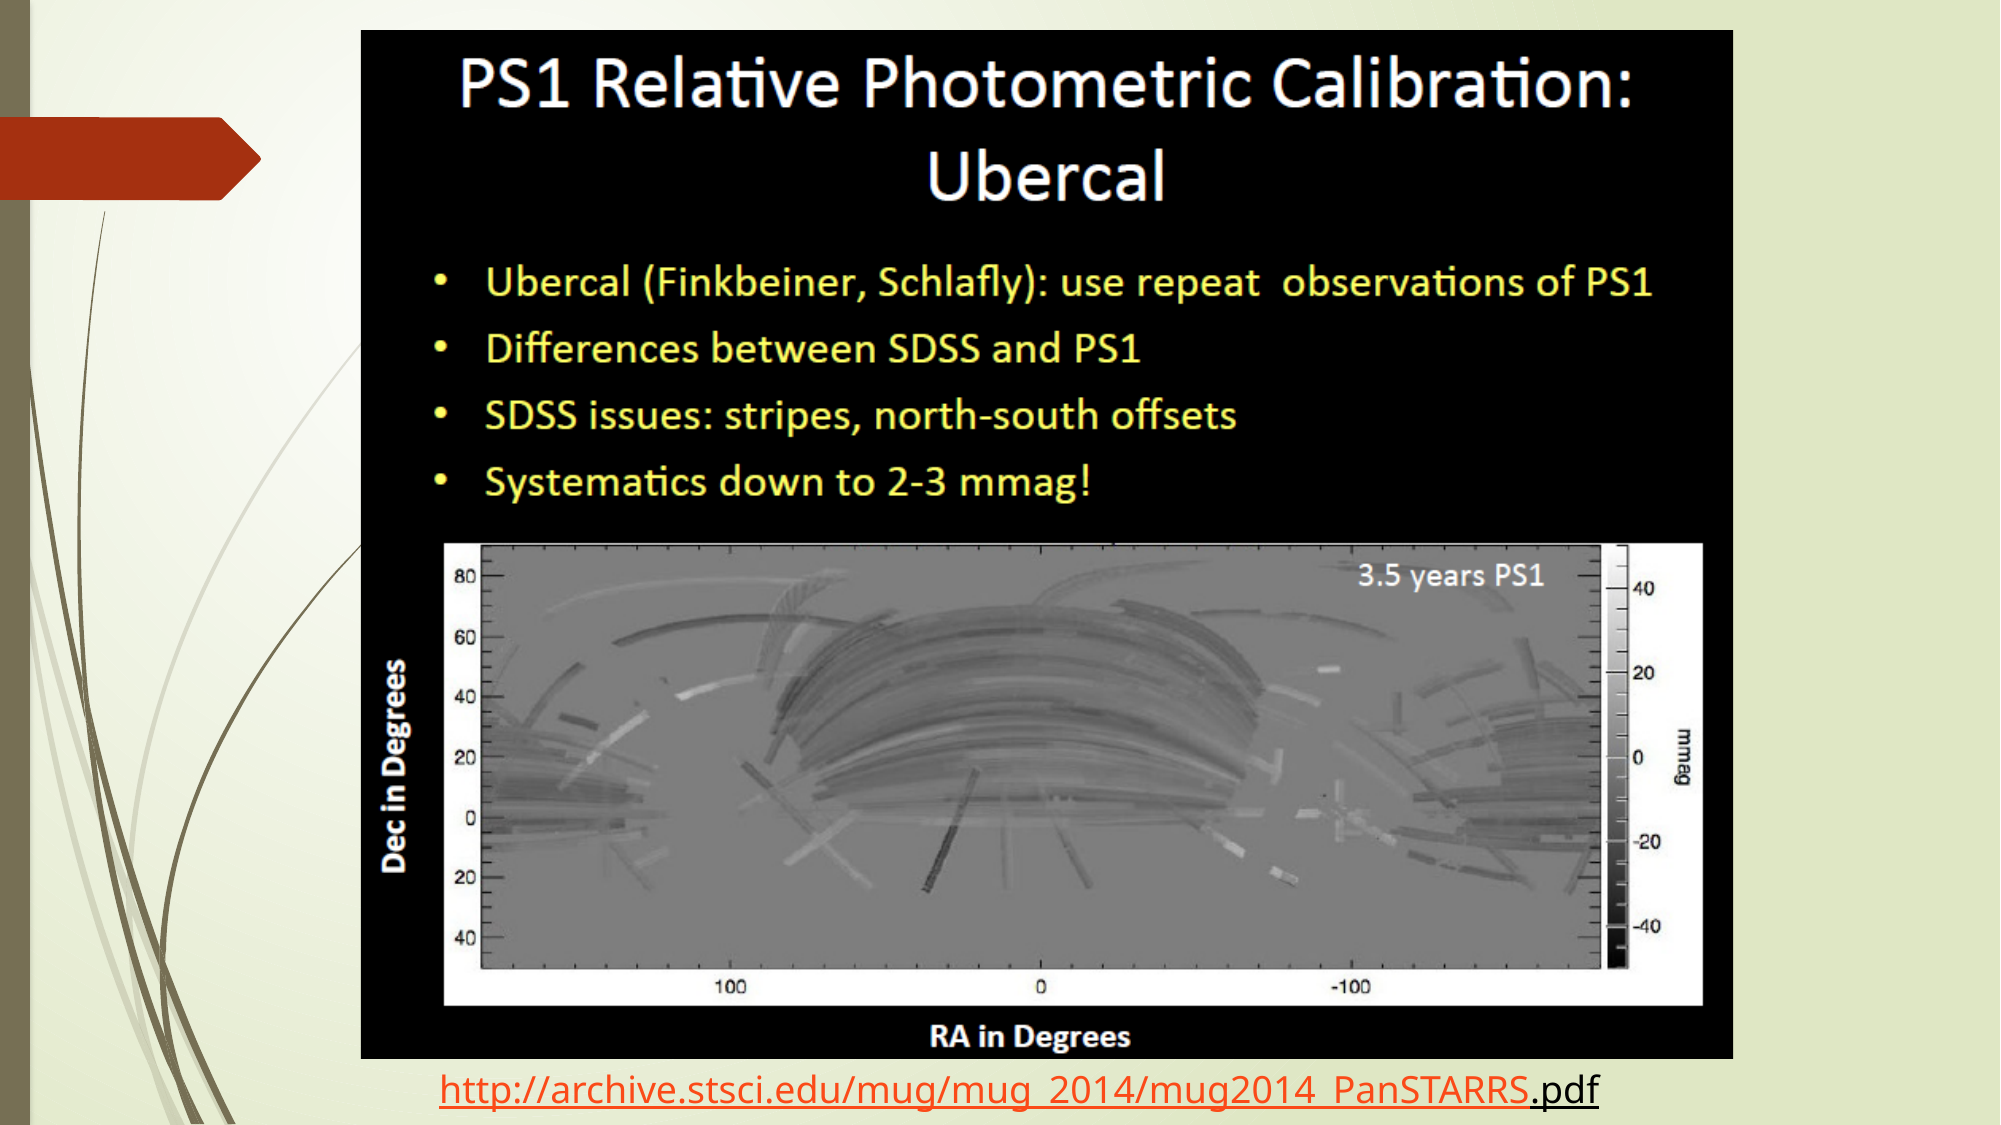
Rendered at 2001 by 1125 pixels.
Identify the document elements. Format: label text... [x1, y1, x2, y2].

text_box http://archive.stsci.edu/mug/mug_2014/mug2014_PanSTARRS.pdf [424, 1066, 1671, 1124]
picture [360, 29, 1734, 1059]
